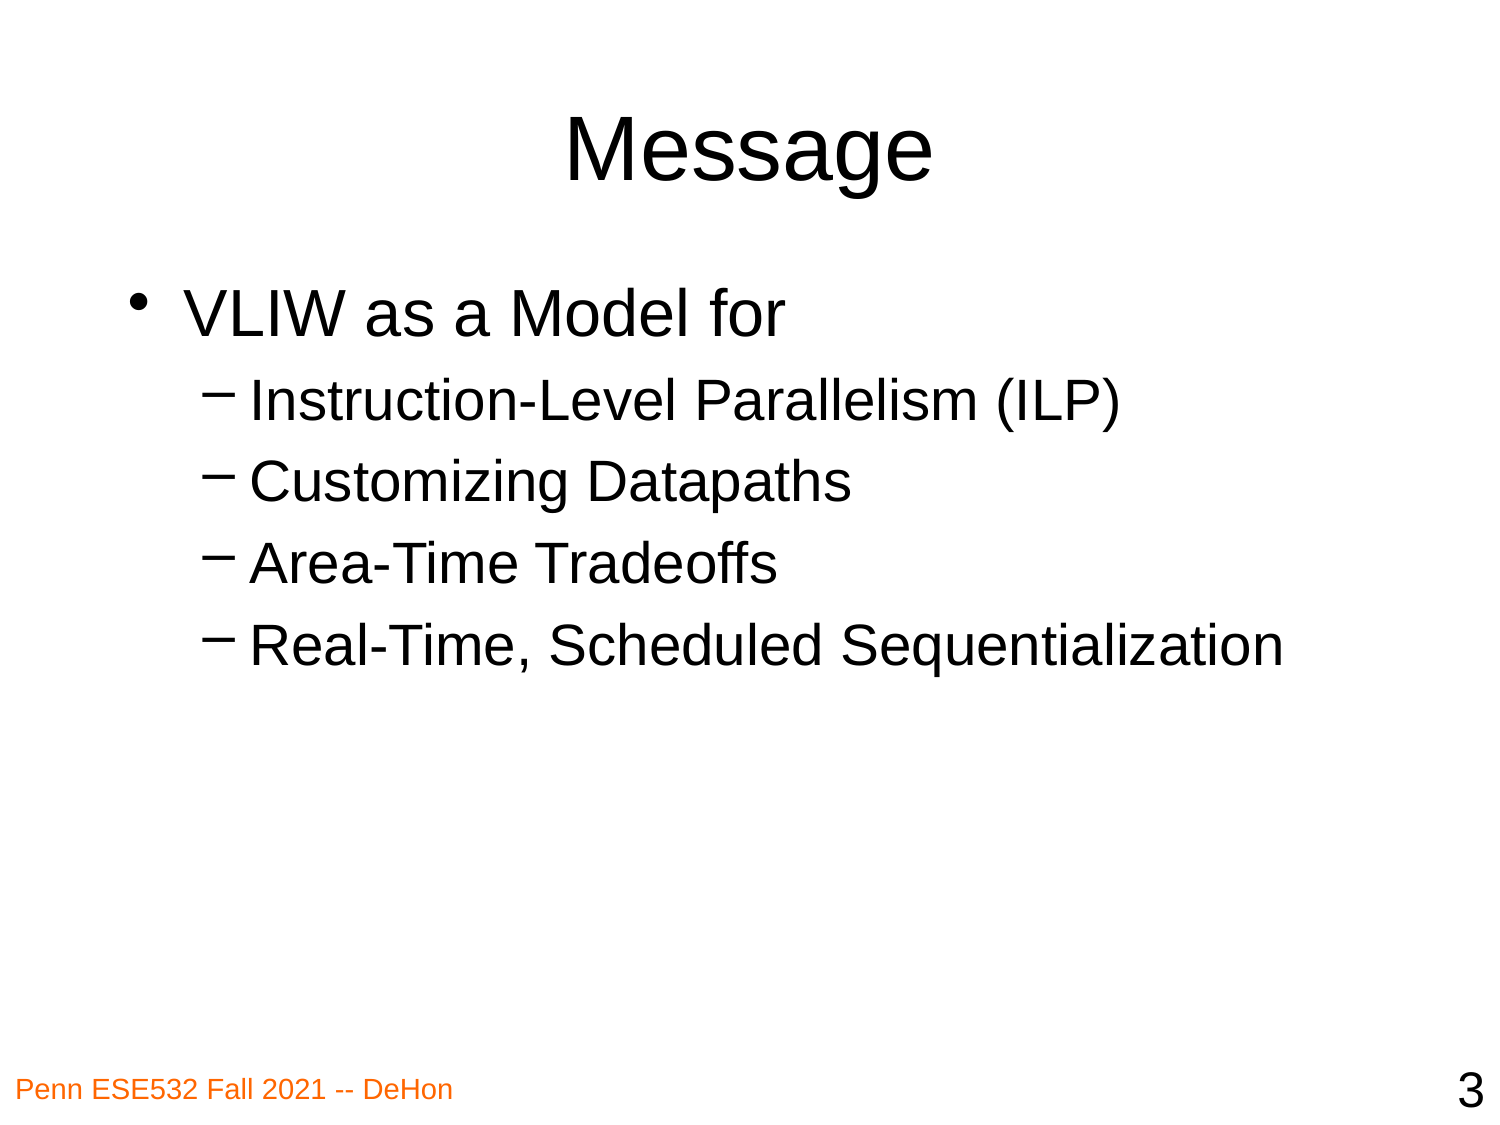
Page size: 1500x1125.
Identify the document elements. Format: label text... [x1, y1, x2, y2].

title Message [112, 49, 1388, 238]
list VLIW as a Model for Instruction-Level Parallelism (ILP) Customizing Datapaths Area-Time Tradeoffs Real-Time, Scheduled Sequentialization [112, 262, 1388, 1026]
slide_number 3 [1187, 1049, 1500, 1125]
slide_number Penn ESE532 Fall 2021 -- DeHon [0, 1062, 576, 1125]
